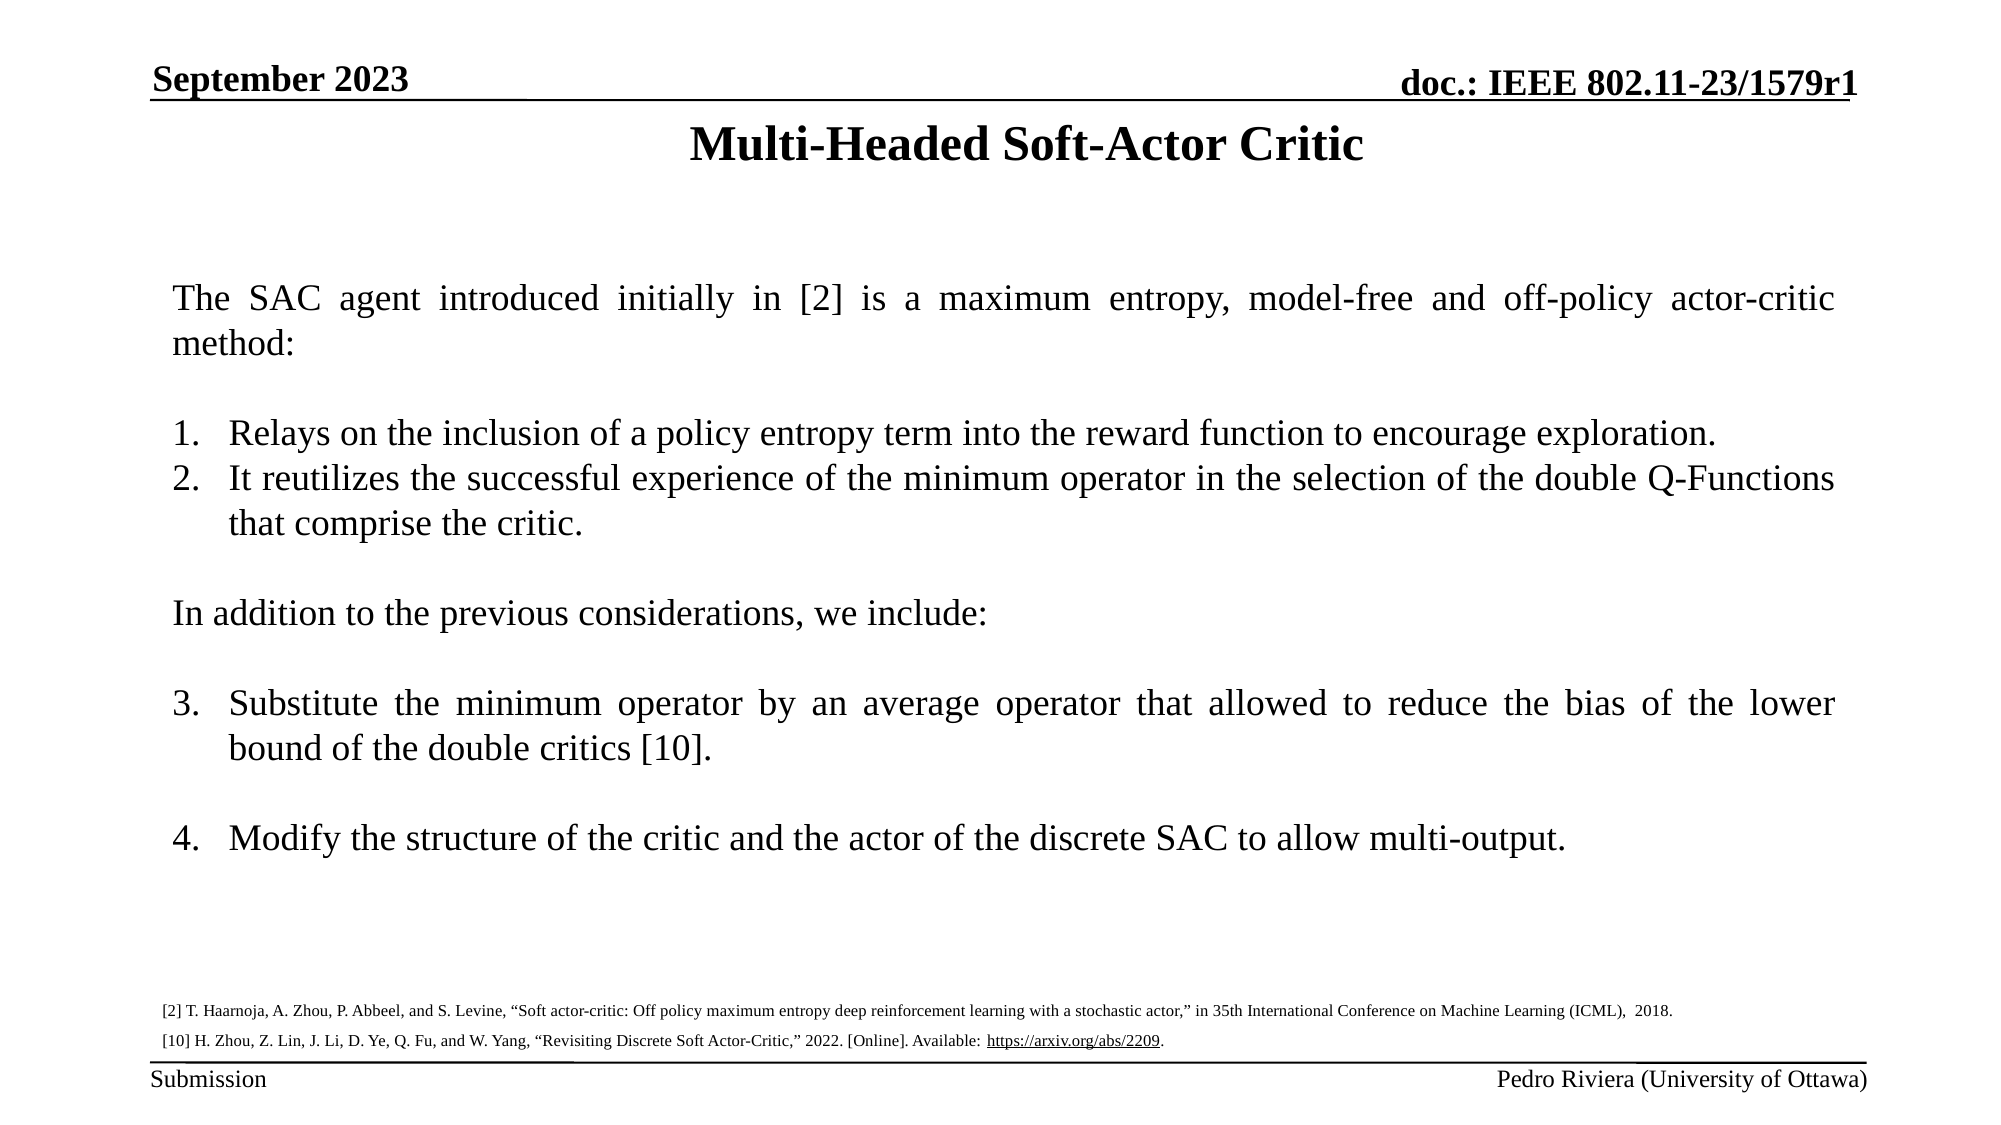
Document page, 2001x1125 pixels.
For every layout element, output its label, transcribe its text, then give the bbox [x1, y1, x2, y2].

text_box Multi-Headed Soft-Actor Critic [245, 103, 1809, 178]
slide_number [152, 54, 563, 100]
footer Pedro Riviera (University of Ottawa) [1171, 1061, 1869, 1093]
text_box The SAC agent introduced initially in [2] is a maximum entropy, model-free and off-policy actor-critic method: Relays on the inclusion of a policy entropy term into the reward function to encourage exploration. It reutilizes the successful experience of the minimum operator in the selection of the double Q-Functions that comprise the critic. In addition to the previous considerations, we include: Substitute the minimum operator by an average operator that allowed to reduce the bias of the lower bound of the double critics [10]. Modify the structure of the critic and the actor of the discrete SAC to allow multi-output. [157, 265, 1853, 911]
text_box [2] T. Haarnoja, A. Zhou, P. Abbeel, and S. Levine, “Soft actor-critic: Off policy maximum entropy deep reinforcement learning with a stochastic actor,” in 35th International Conference on Machine Learning (ICML), 2018. [10] H. Zhou, Z. Lin, J. Li, D. Ye, Q. Fu, and W. Yang, “Revisiting Discrete Soft Actor-Critic,” 2022. [Online]. Available: https://arxiv.org/abs/2209. [147, 982, 1853, 1096]
